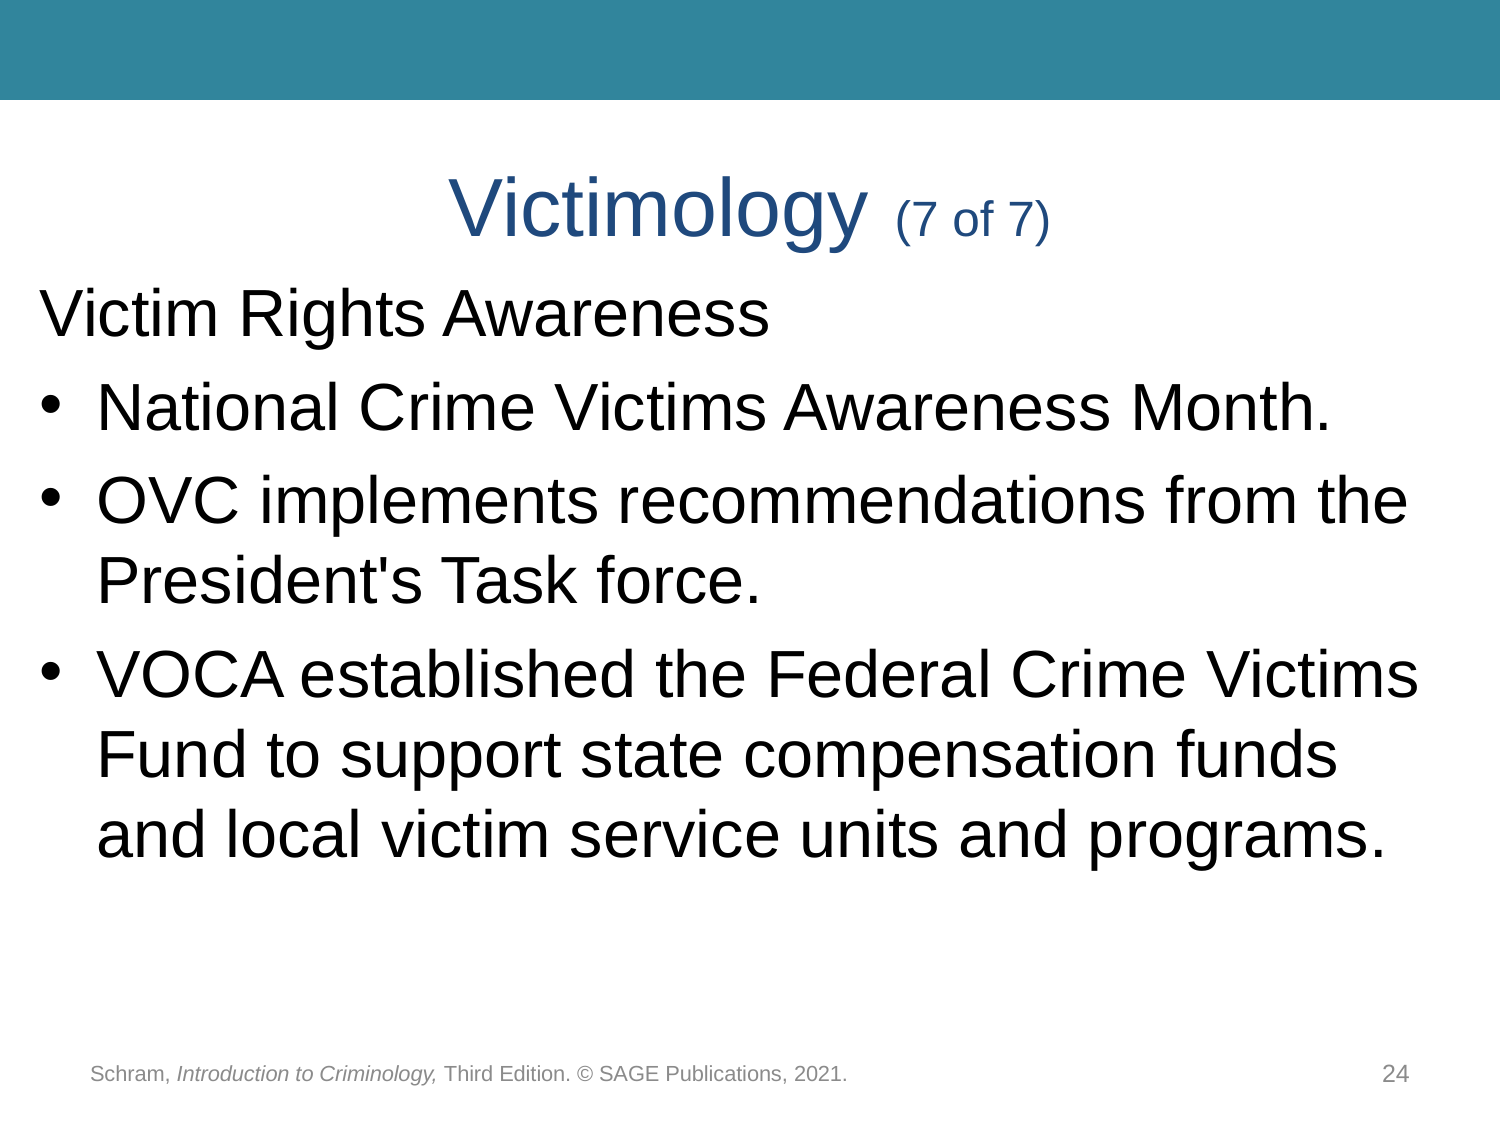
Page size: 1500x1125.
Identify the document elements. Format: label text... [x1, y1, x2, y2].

slide_number 24 [1350, 1042, 1425, 1103]
list Victim Rights Awareness National Crime Victims Awareness Month. OVC implements recommendations from the President's Task force. VOCA established the Federal Crime Victims Fund to support state compensation funds and local victim service units and programs. [24, 262, 1475, 1043]
footer Schram, Introduction to Criminology, Third Edition. © SAGE Publications, 2021. [75, 1042, 1313, 1103]
title Victimology (7 of 7) [75, 137, 1425, 262]
